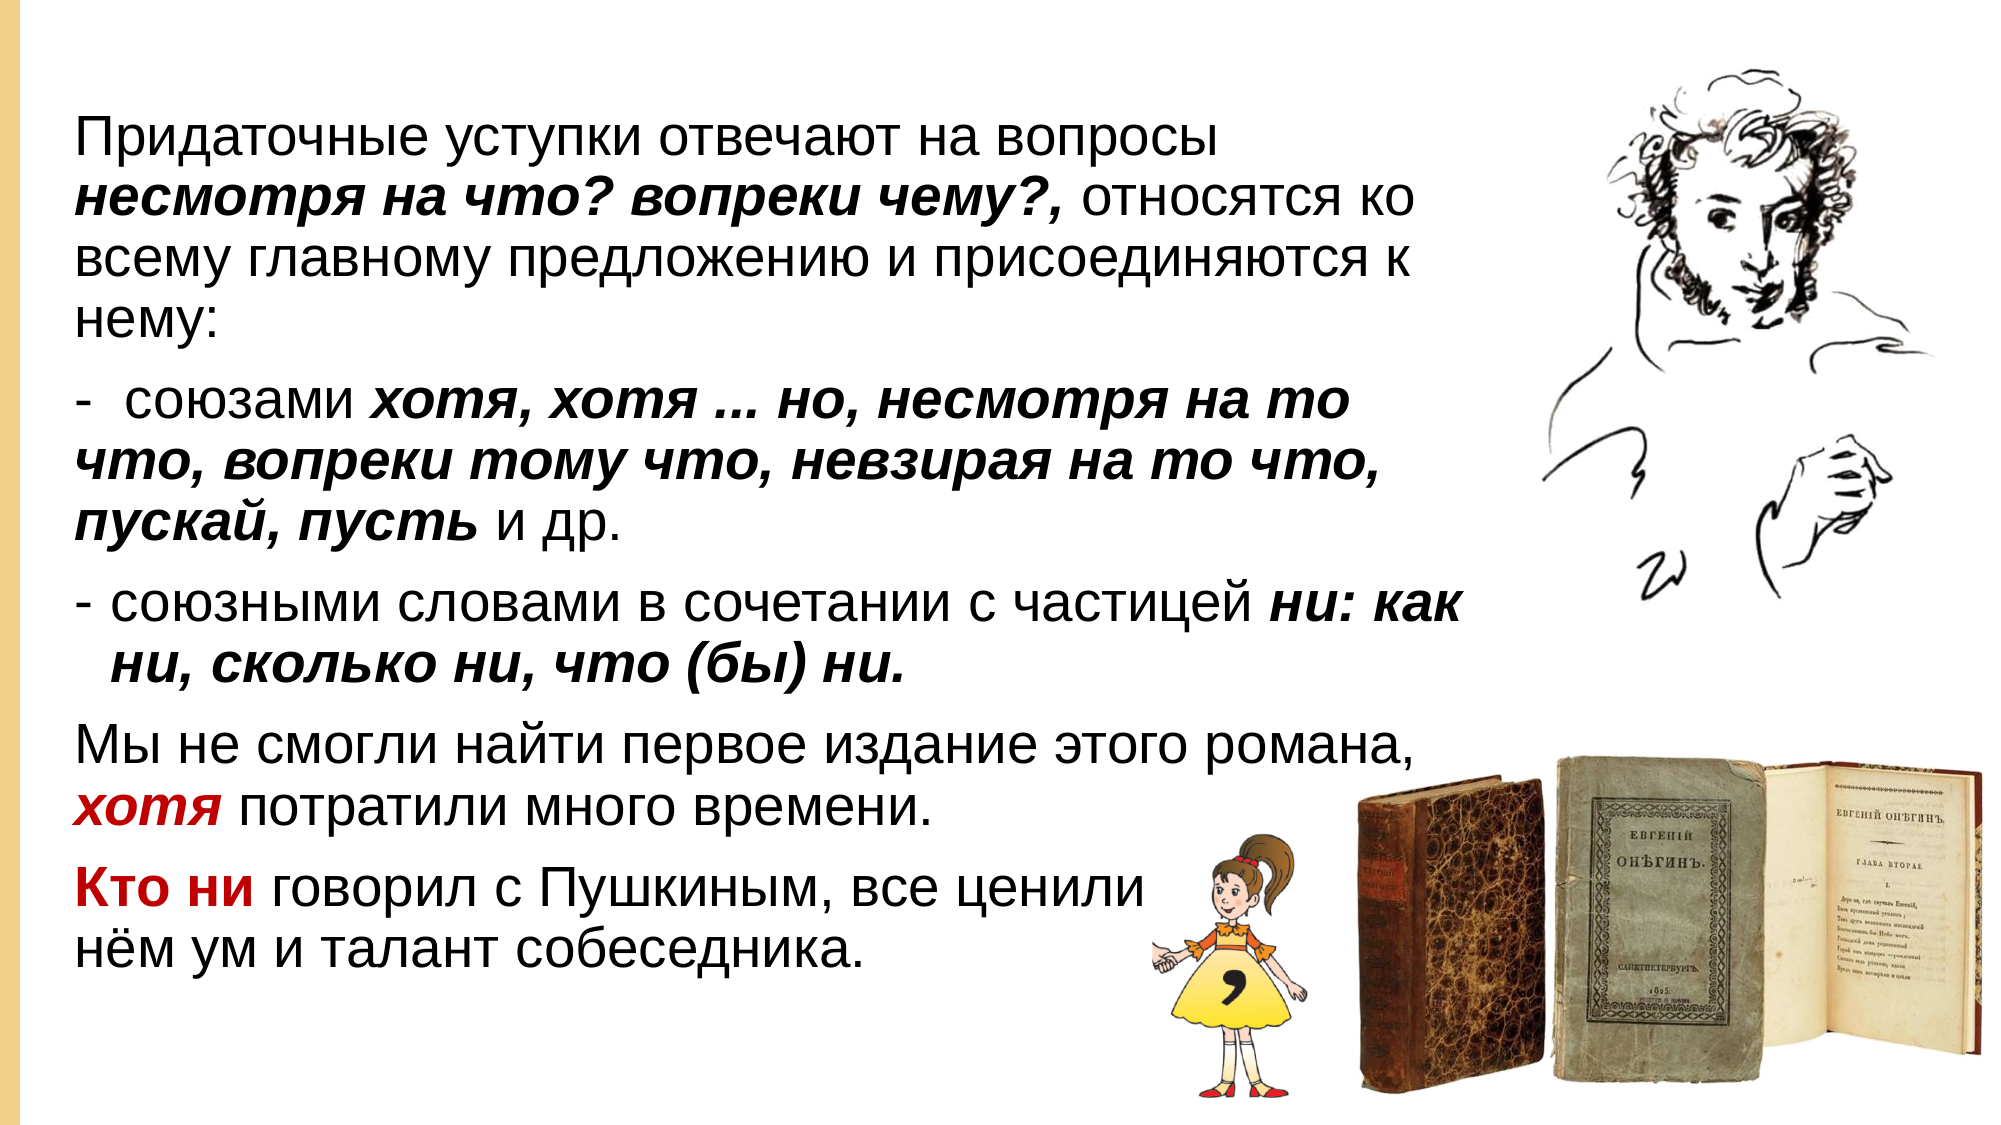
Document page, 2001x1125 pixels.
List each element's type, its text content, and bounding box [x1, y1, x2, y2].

picture [1152, 827, 1308, 1098]
picture [1509, 19, 1983, 664]
picture [1353, 743, 1983, 1098]
list Придаточные уступки отвечают на вопросы несмотря на что? вопреки чему?, относятся ко всему главному предложению и присоединяются к нему: - союзами хотя, хотя ... но, несмотря на то что, вопреки тому что, невзирая на то что, пускай, пусть и др. союзными словами в сочетании с частицей ни: как ни, сколько ни, что (бы) ни. Мы не смогли найти первое издание этого романа, хотя потратили много времени. Кто ни говорил с Пушкиным, все ценили в нём ум и талант собеседника. [59, 98, 1514, 995]
